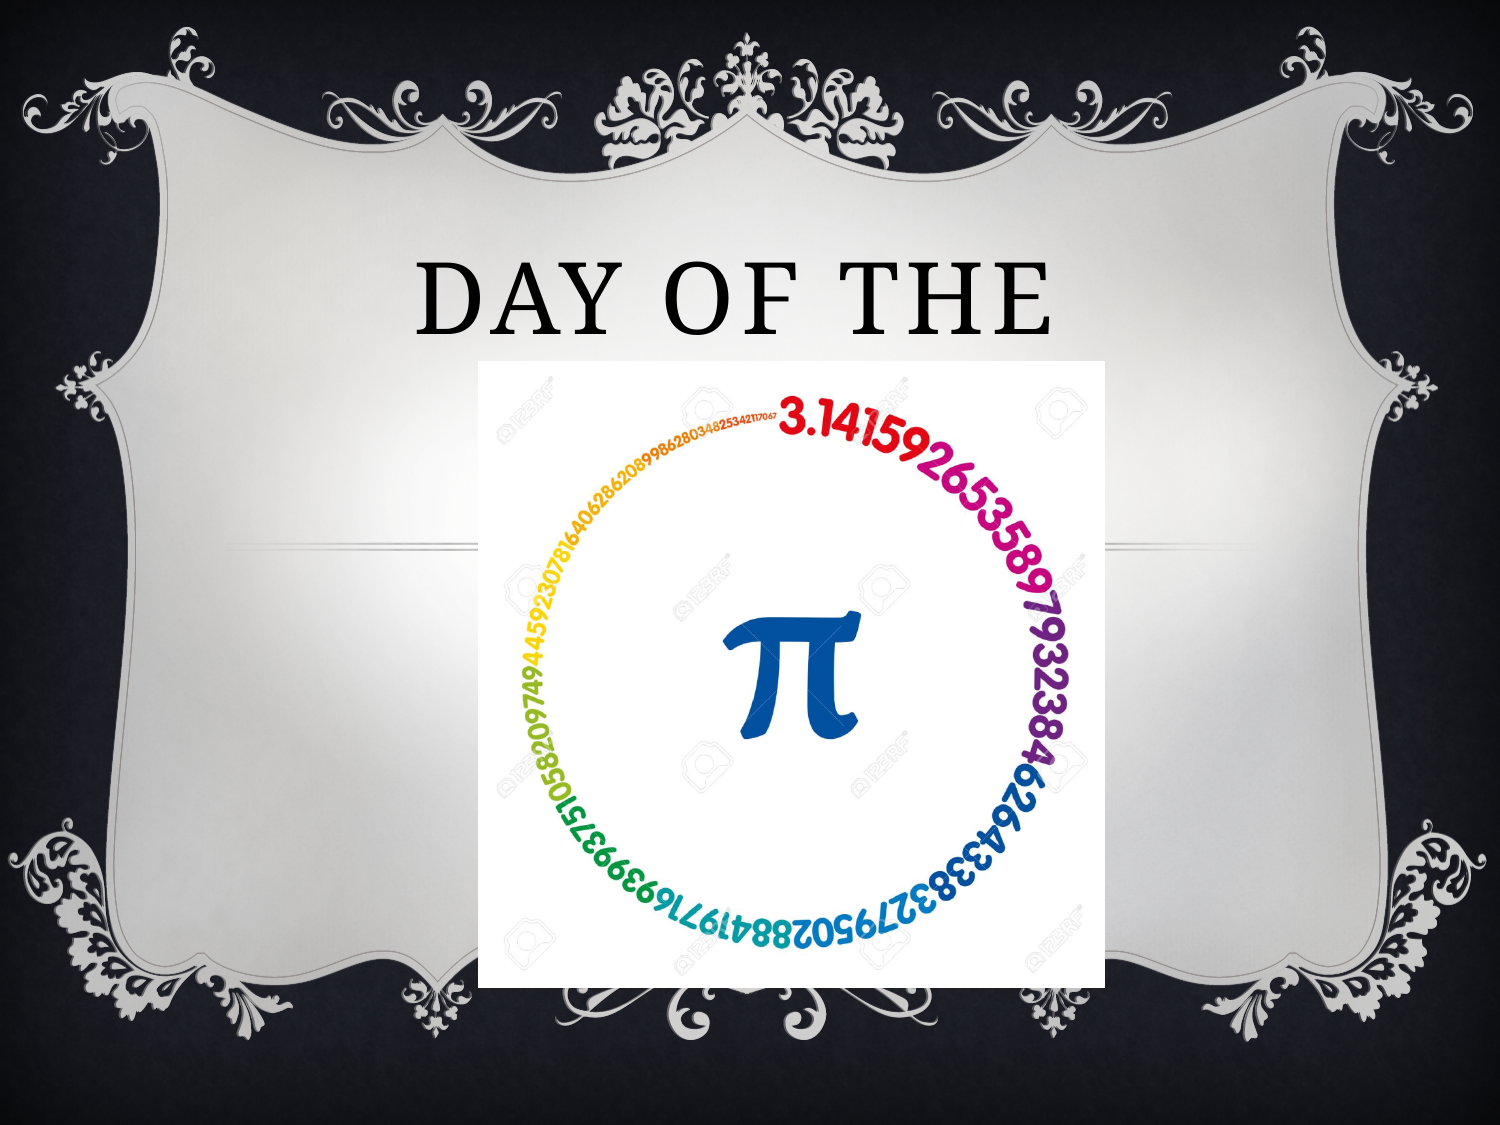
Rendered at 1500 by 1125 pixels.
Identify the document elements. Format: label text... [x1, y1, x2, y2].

picture [0, 0, 1500, 1125]
title Day of the [225, 172, 1275, 362]
